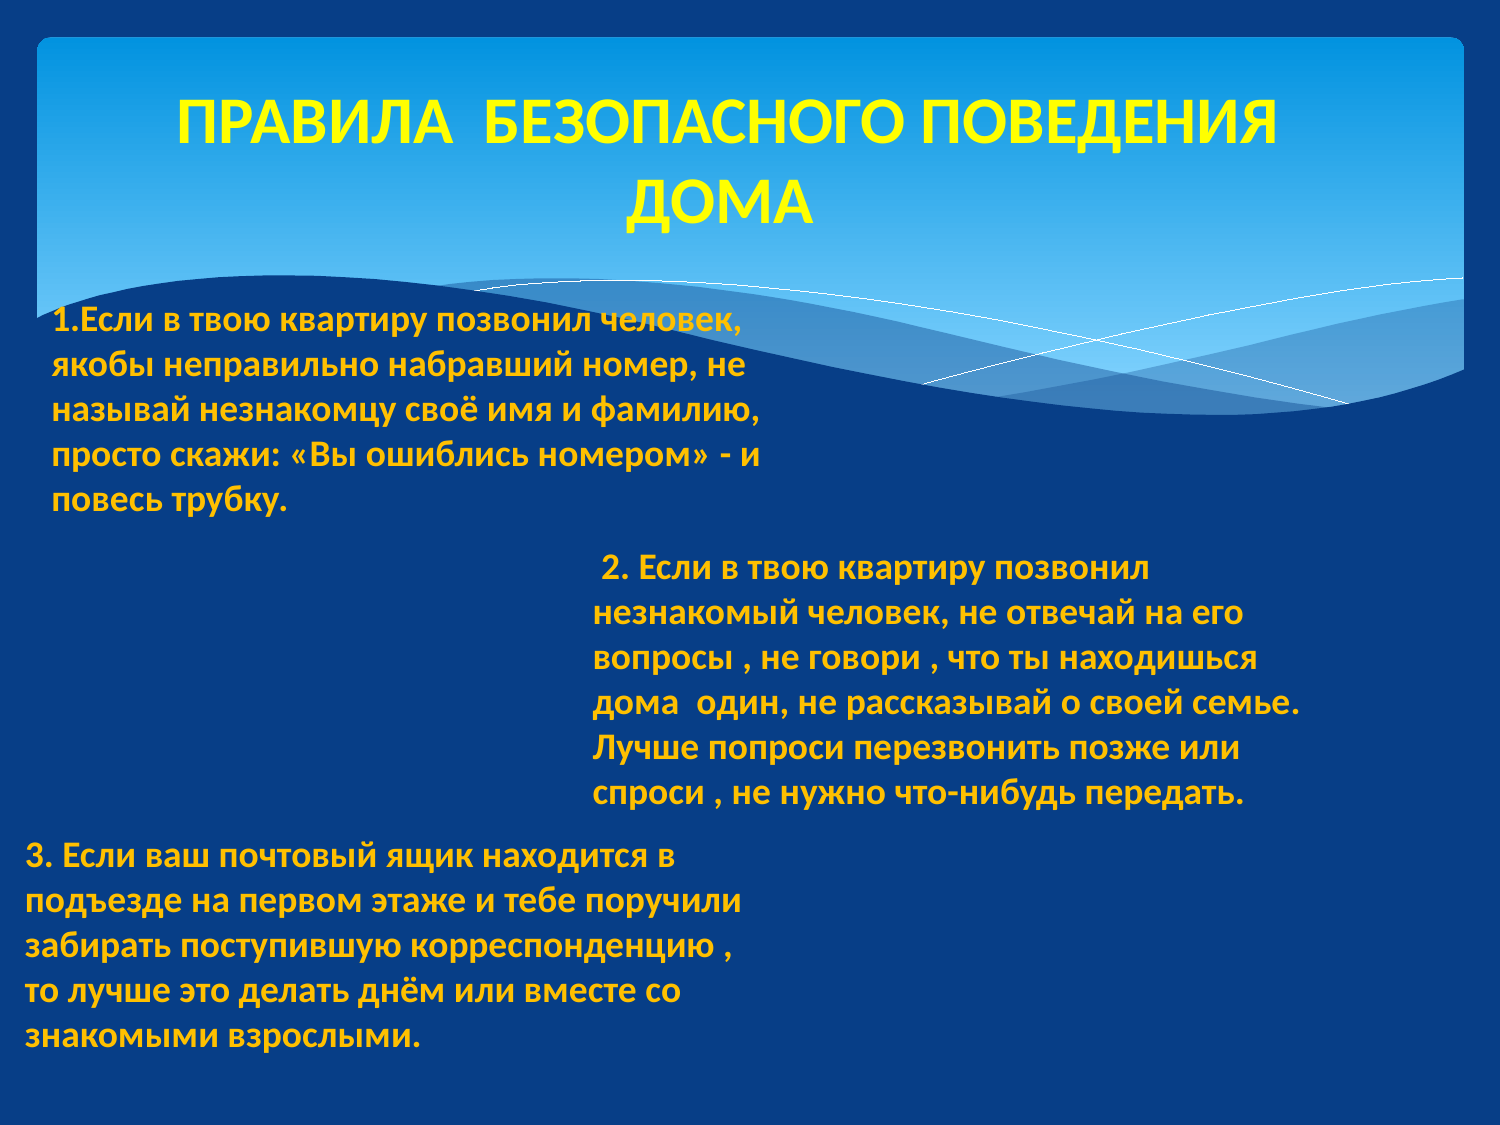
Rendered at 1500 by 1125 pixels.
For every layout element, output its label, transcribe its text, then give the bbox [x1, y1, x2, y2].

text_box 2. Если в твою квартиру позвонил незнакомый человек, не отвечай на его вопросы , не говори , что ты находишься дома один, не рассказывай о своей семье. Лучше попроси перезвонить позже или спроси , не нужно что-нибудь передать. [577, 534, 1328, 820]
title ПРАВИЛА БЕЗОПАСНОГО ПОВЕДЕНИЯ ДОМА [53, 54, 1404, 261]
text_box 3. Если ваш почтовый ящик находится в подъезде на первом этаже и тебе поручили забирать поступившую корреспонденцию , то лучше это делать днём или вместе со знакомыми взрослыми. [10, 822, 761, 1062]
text_box 1.Если в твою квартиру позвонил человек, якобы неправильно набравший номер, не называй незнакомцу своё имя и фамилию, просто скажи: «Вы ошиблись номером» - и повесь трубку. [36, 286, 787, 527]
